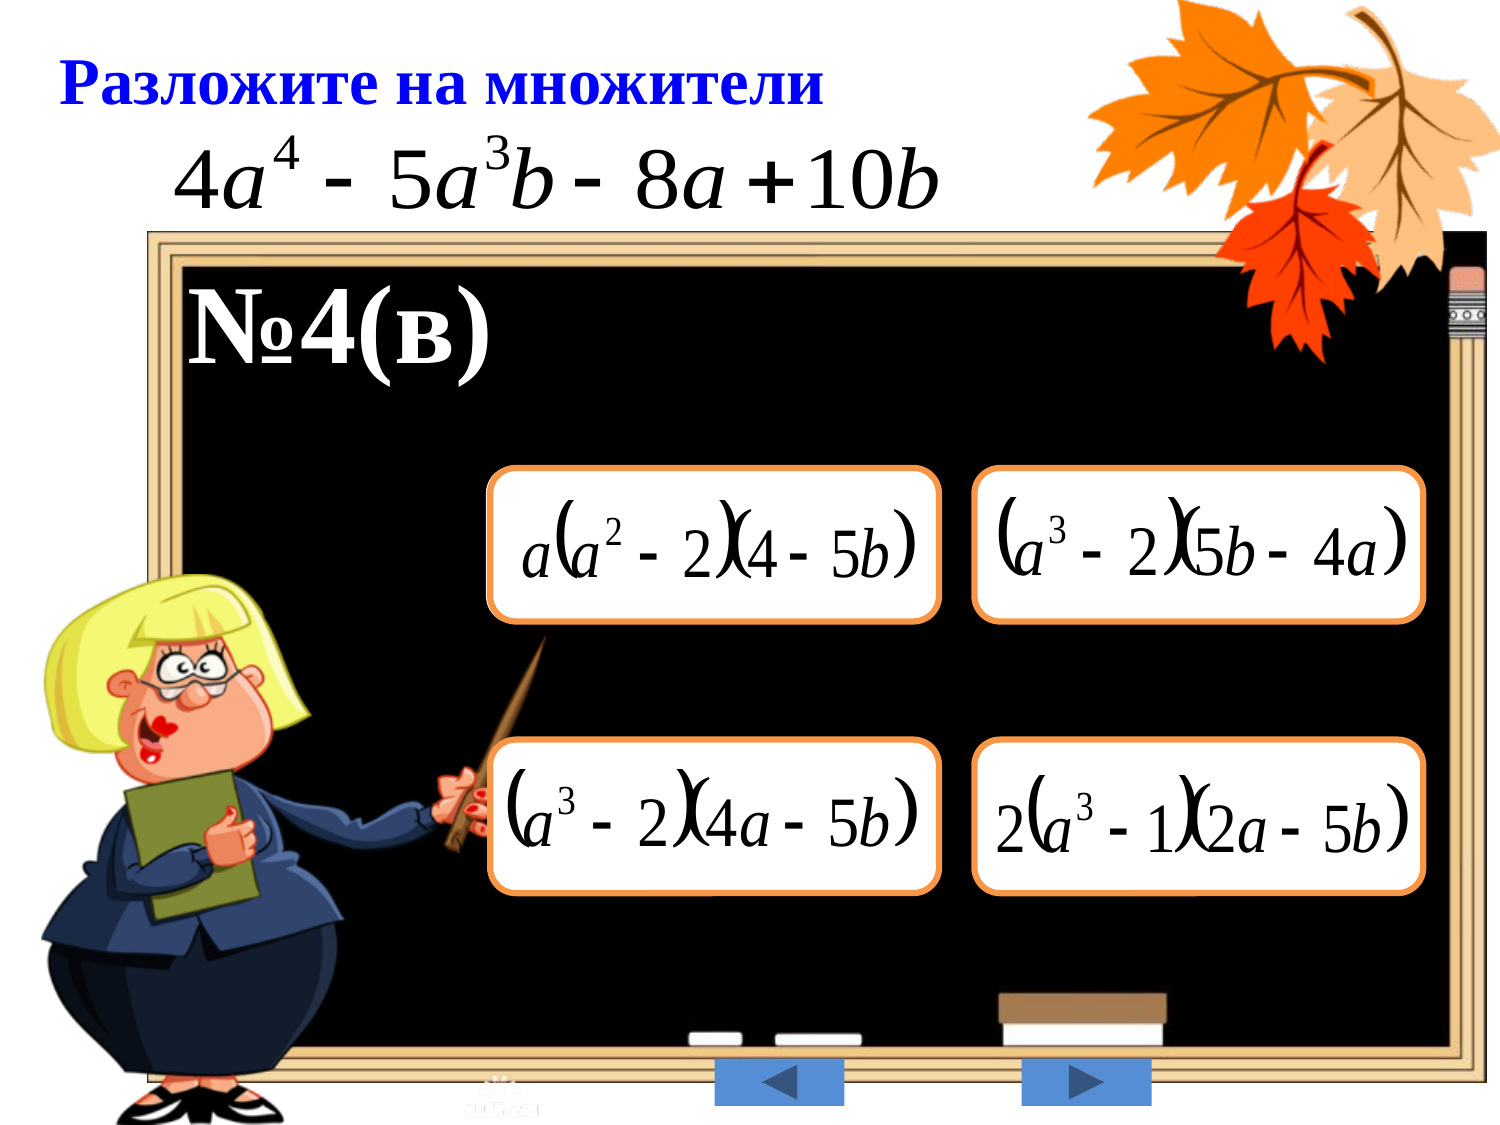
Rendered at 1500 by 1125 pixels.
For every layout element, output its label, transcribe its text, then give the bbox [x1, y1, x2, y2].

text_box Разложите на множители [44, 30, 842, 126]
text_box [974, 467, 1424, 622]
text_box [40, 231, 1488, 1125]
picture [1035, 0, 1500, 329]
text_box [159, 113, 958, 231]
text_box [974, 739, 1424, 894]
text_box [489, 739, 940, 894]
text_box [487, 467, 940, 622]
